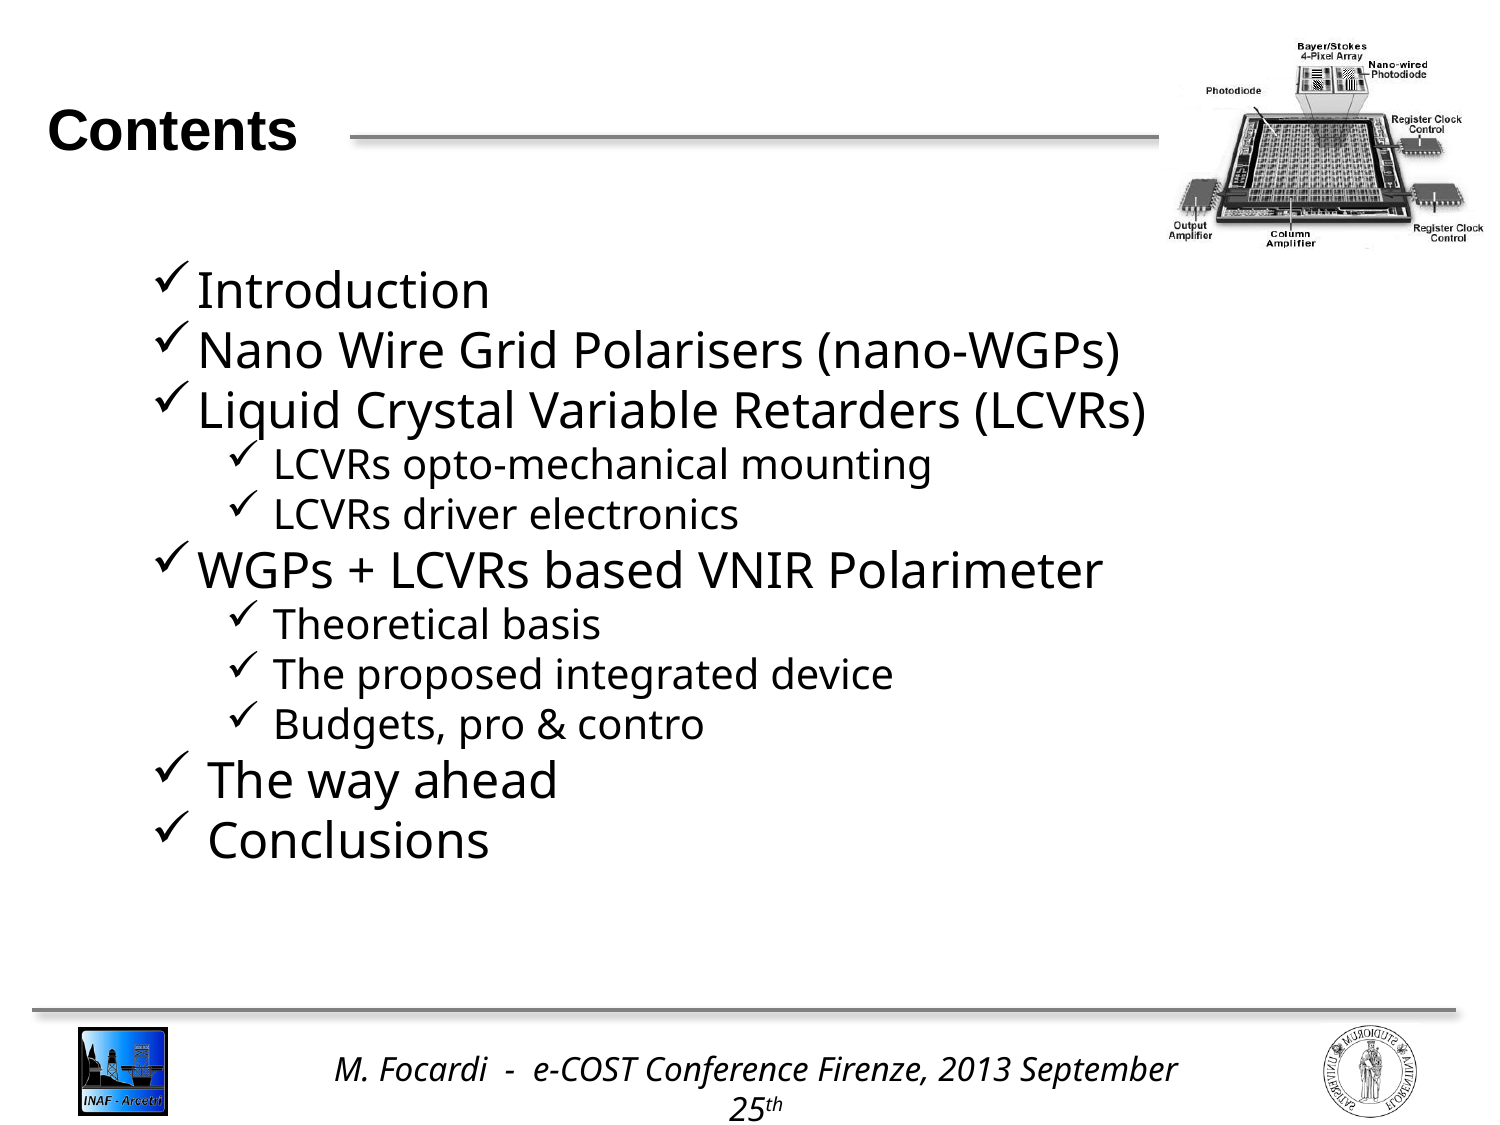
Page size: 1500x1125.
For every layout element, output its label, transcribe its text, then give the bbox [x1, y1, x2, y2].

picture [1158, 30, 1484, 251]
text_box Introduction Nano Wire Grid Polarisers (nano-WGPs) Liquid Crystal Variable Retarders (LCVRs) LCVRs opto-mechanical mounting LCVRs driver electronics WGPs + LCVRs based VNIR Polarimeter Theoretical basis The proposed integrated device Budgets, pro & contro The way ahead Conclusions [136, 250, 1322, 876]
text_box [32, 1010, 1457, 1119]
text_box Contents [32, 84, 351, 170]
